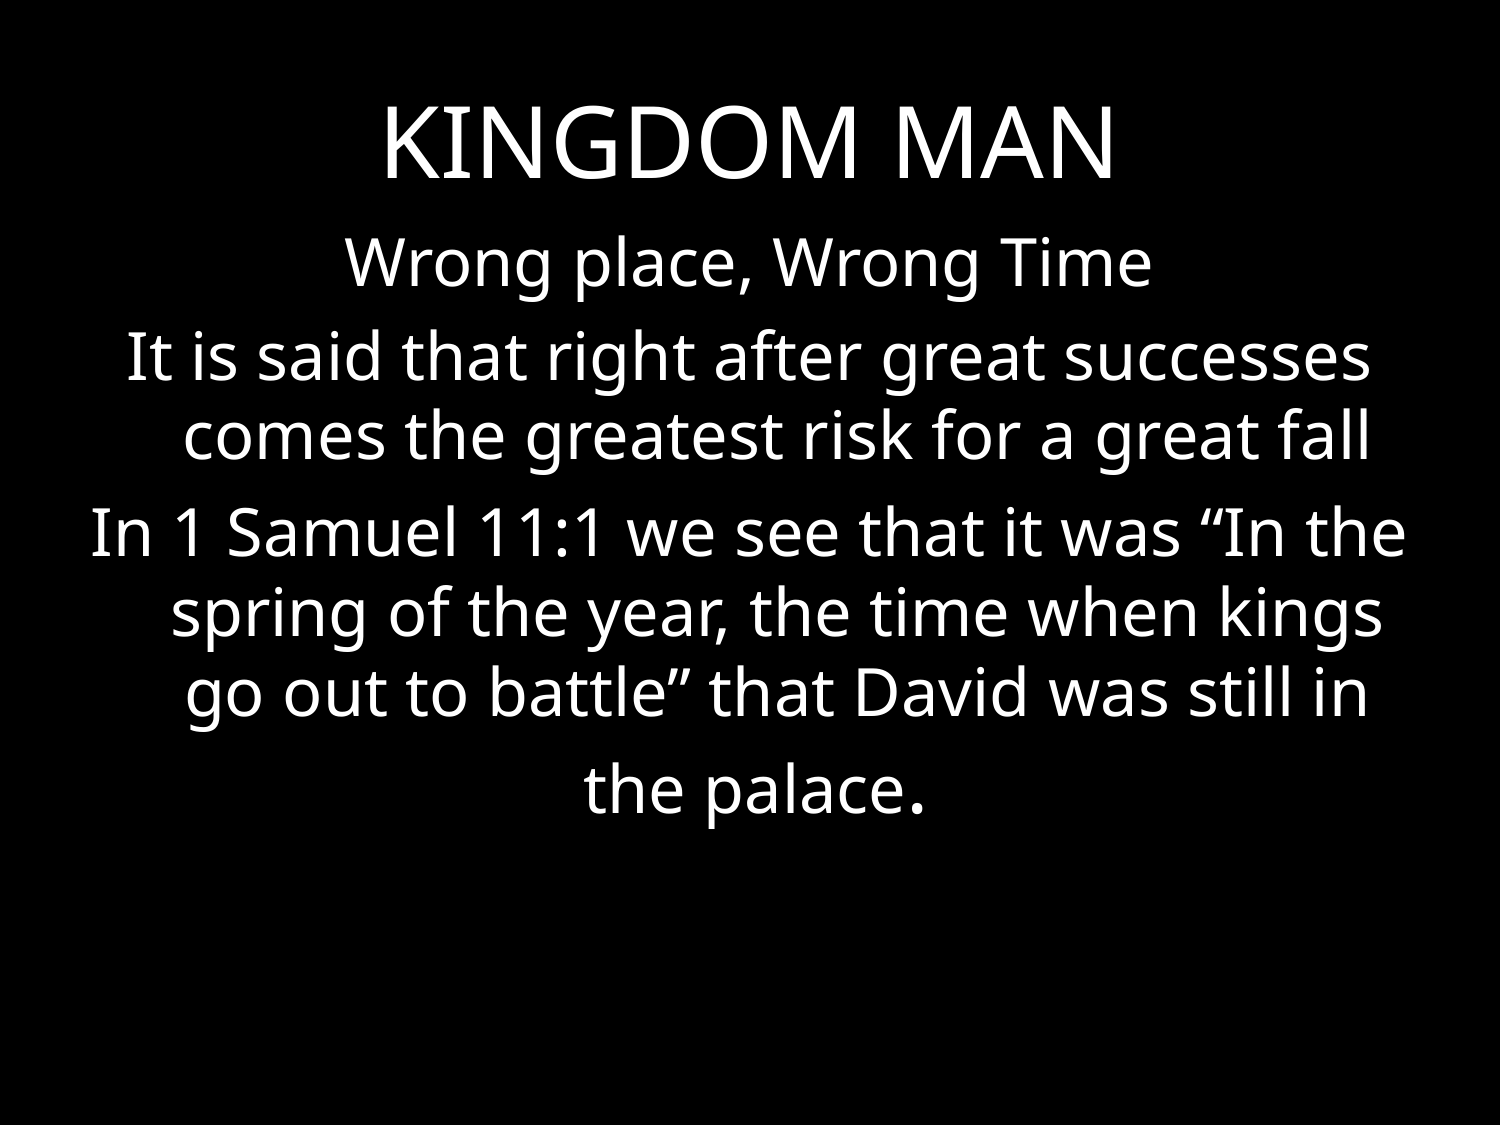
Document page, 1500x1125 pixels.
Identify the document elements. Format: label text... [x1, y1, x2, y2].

title KINGDOM MAN [75, 45, 1425, 212]
list Wrong place, Wrong Time It is said that right after great successes comes the greatest risk for a great fall In 1 Samuel 11:1 we see that it was “In the spring of the year, the time when kings go out to battle” that David was still in the palace. [75, 212, 1425, 1005]
